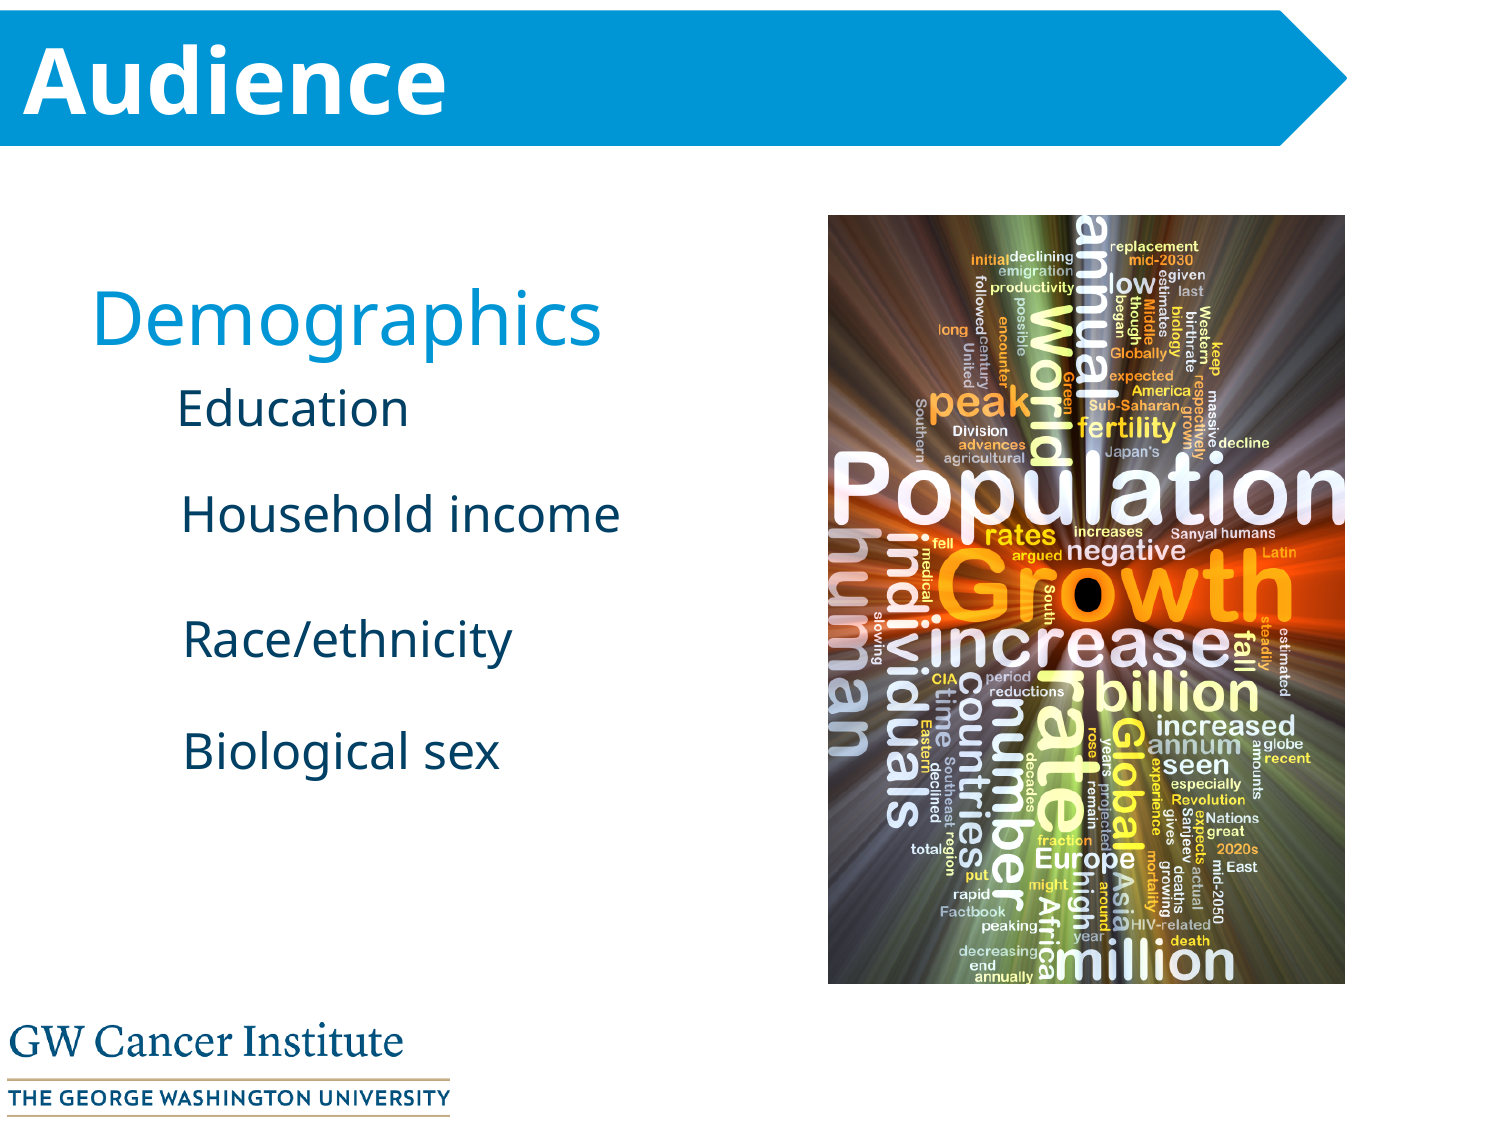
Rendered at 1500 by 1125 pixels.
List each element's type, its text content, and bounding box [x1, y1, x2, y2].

text_box Biological sex [168, 712, 756, 788]
list Demographics [75, 262, 1425, 1005]
text_box Education [161, 368, 750, 444]
text_box Race/ethnicity [167, 599, 756, 675]
picture [6, 1022, 451, 1117]
title Audience [8, 0, 1046, 172]
text_box [0, 10, 8, 146]
text_box Household income [165, 474, 754, 550]
picture [828, 215, 1346, 985]
text_box [1046, 10, 1347, 146]
